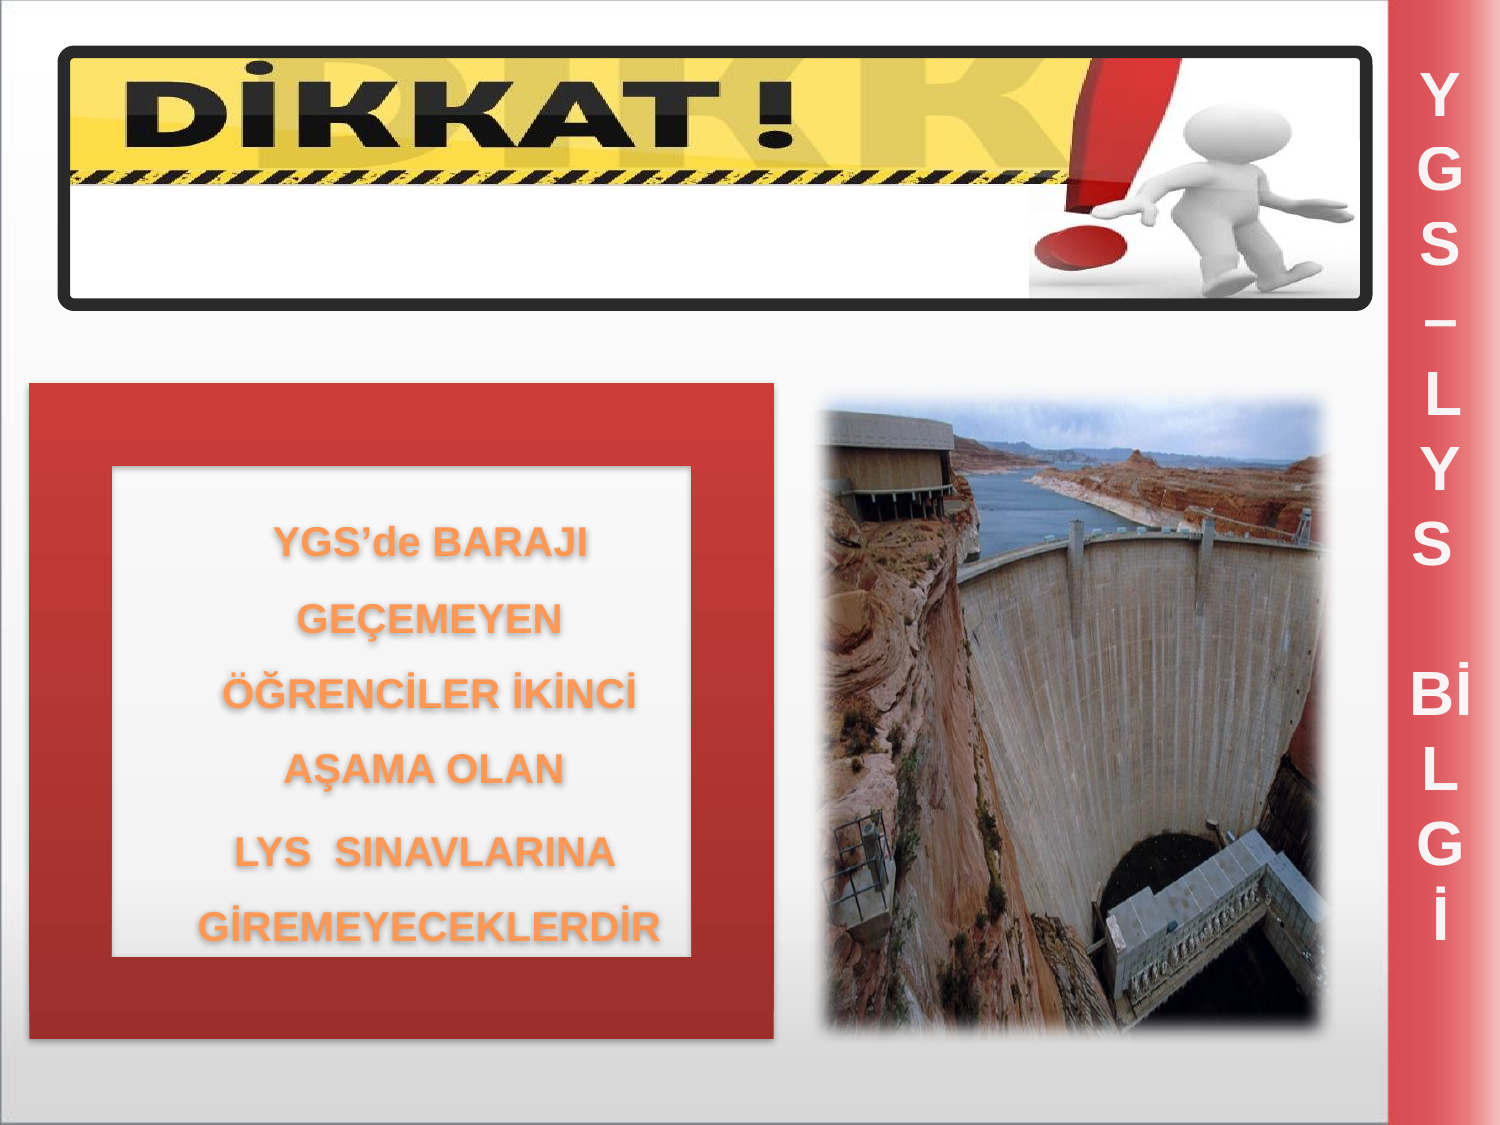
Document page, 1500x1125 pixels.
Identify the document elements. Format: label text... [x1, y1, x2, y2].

text_box YGS – LYS Bİ LGİ [1394, 46, 1488, 961]
text_box YGS’de BARAJI GEÇEMEYEN ÖĞRENCİLER İKİNCİ AŞAMA OLAN LYS SINAVLARINA GİREMEYECEKLERDİR [29, 383, 774, 1040]
picture [0, 0, 1500, 1125]
